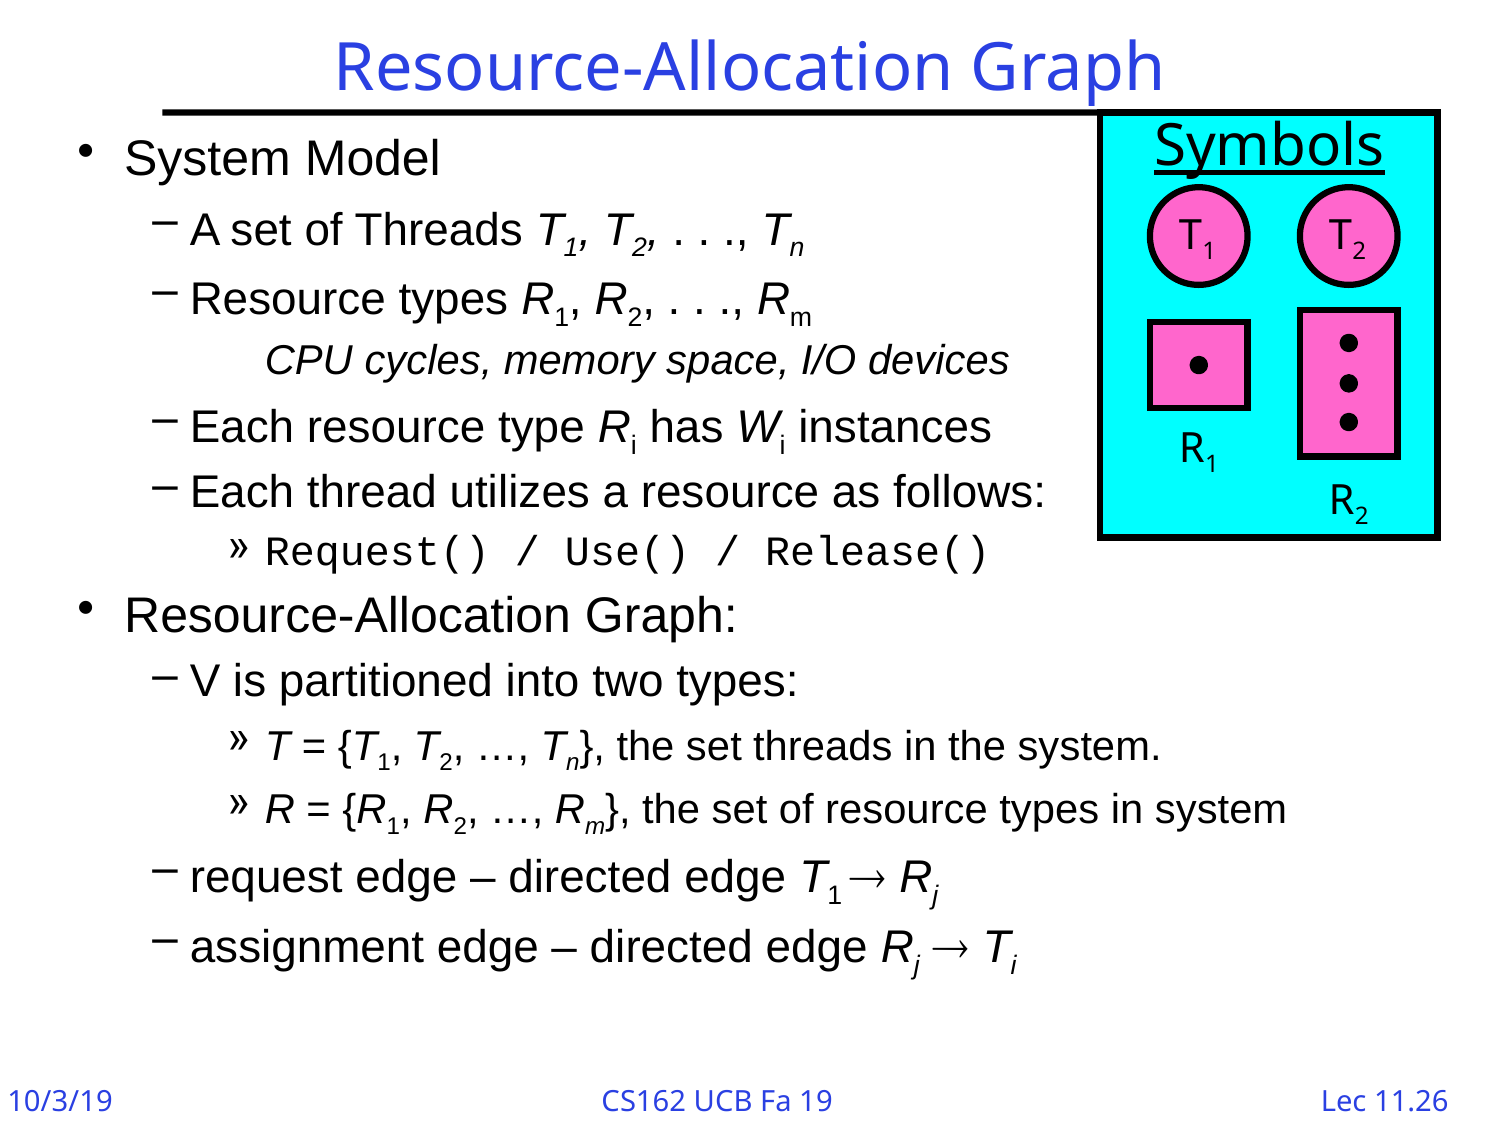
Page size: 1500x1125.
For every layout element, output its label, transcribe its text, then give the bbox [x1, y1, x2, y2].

list System Model A set of Threads T1, T2, . . ., Tn Resource types R1, R2, . . ., Rm CPU cycles, memory space, I/O devices Each resource type Ri has Wi instances Each thread utilizes a resource as follows: Request() / Use() / Release() Resource-Allocation Graph: V is partitioned into two types: T = {T1, T2, …, Tn}, the set threads in the system. R = {R1, R2, …, Rm}, the set of resource types in system request edge – directed edge T1  Rj assignment edge – directed edge Rj  Ti [62, 125, 1413, 1050]
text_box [1149, 309, 1398, 531]
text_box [1149, 186, 1398, 286]
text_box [1099, 99, 1438, 538]
title Resource-Allocation Graph [162, 24, 1338, 113]
